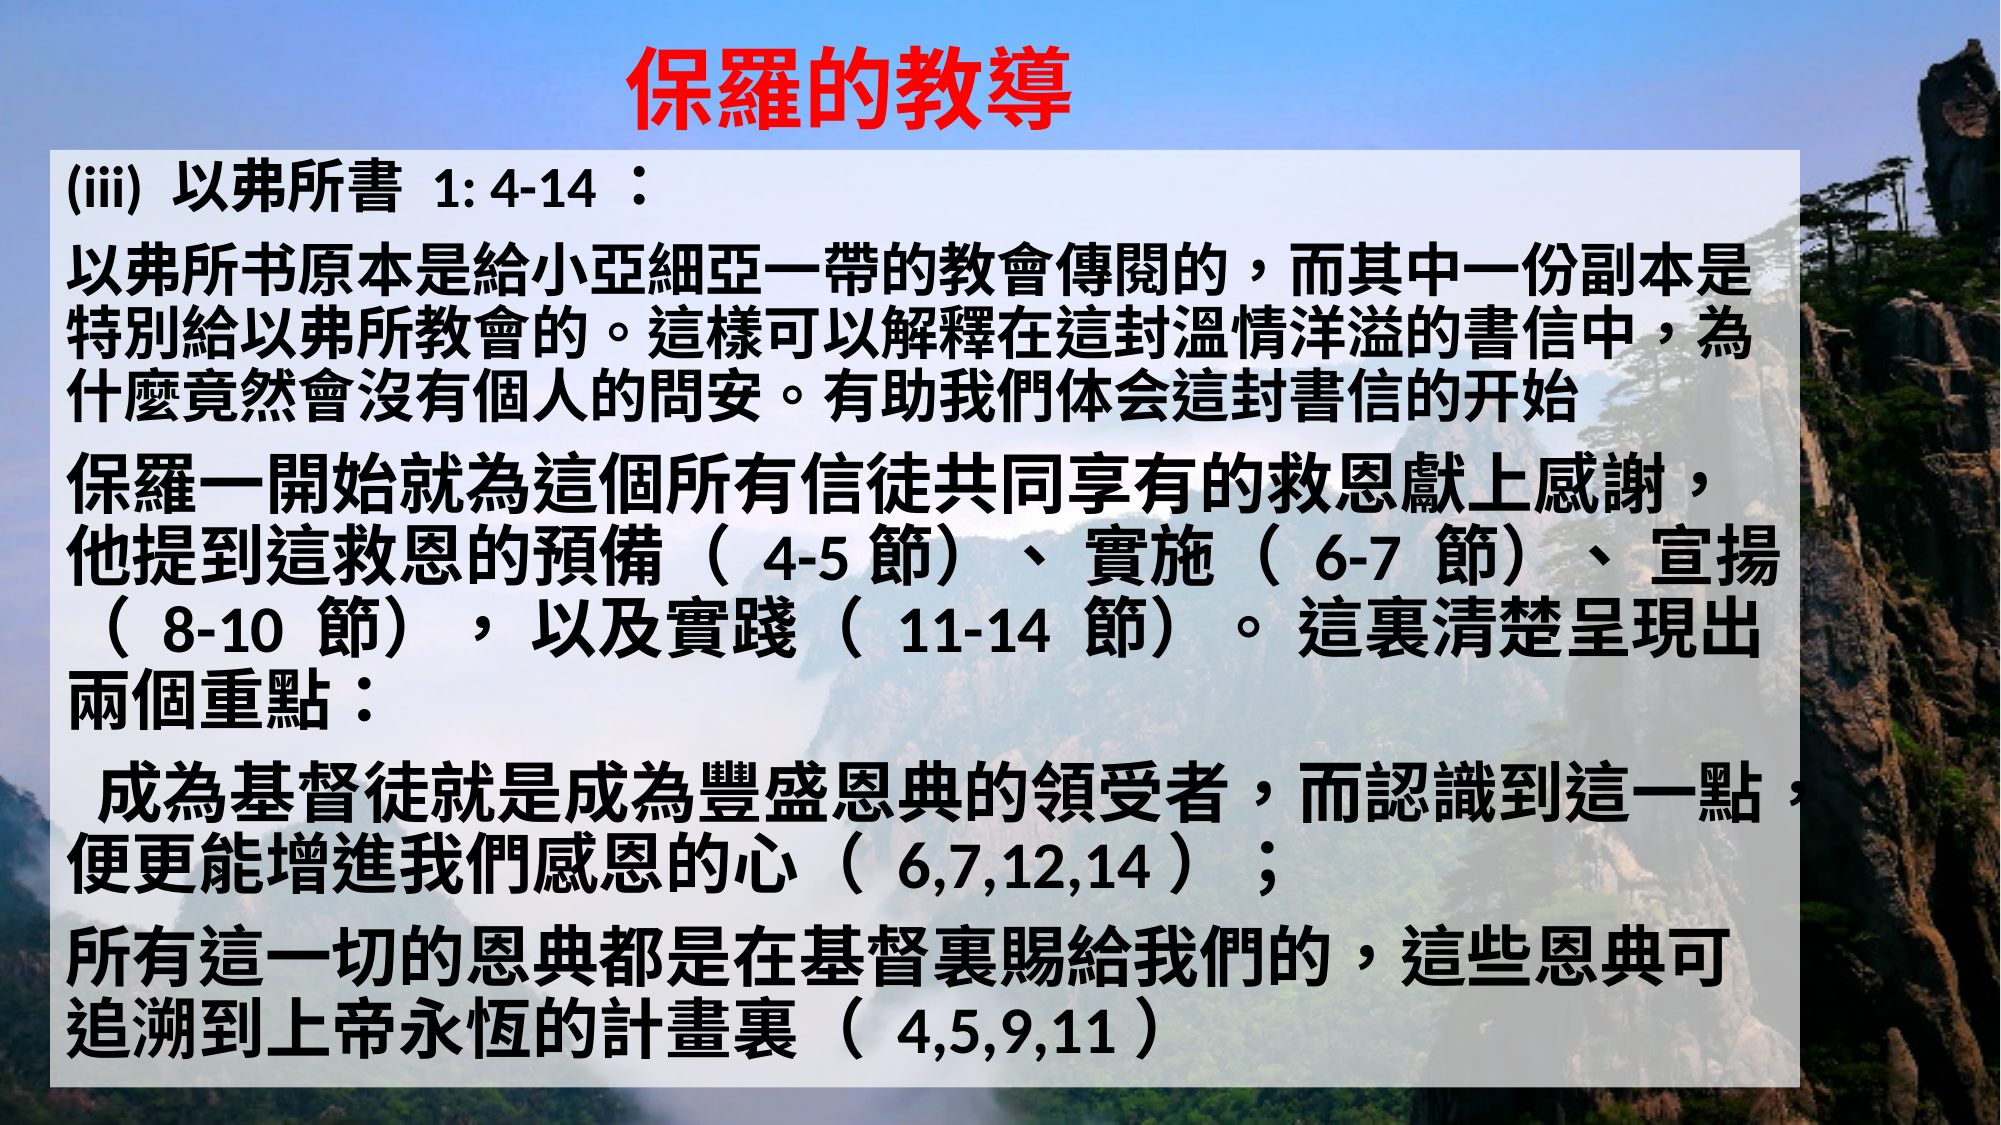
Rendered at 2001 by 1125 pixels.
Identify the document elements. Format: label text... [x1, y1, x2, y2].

title 保羅的教導 [50, 37, 1650, 149]
list (iii) 以弗所書 1: 4-14： 以弗所书原本是給小亞細亞一帶的教會傳閱的，而其中一份副本是特別給以弗所教會的。這樣可以解釋在這封溫情洋溢的書信中，為什麼竟然會沒有個人的問安。有助我們体会這封書信的开始 保羅一開始就為這個所有信徒共同享有的救恩獻上感謝，他提到這救恩的預備（ 4-5節）、 實施（ 6-7 節）、 宣揚（ 8-10 節）， 以及實踐（ 11-14 節）。 這裏清楚呈現出兩個重點： 成為基督徒就是成為豐盛恩典的領受者，而認識到這一點，便更能增進我們感恩的心（ 6,7,12,14）； 所有這一切的恩典都是在基督裏賜給我們的，這些恩典可追溯到上帝永恆的計畫裏（ 4,5,9,11） [50, 149, 1800, 1088]
picture [0, 0, 2001, 1125]
